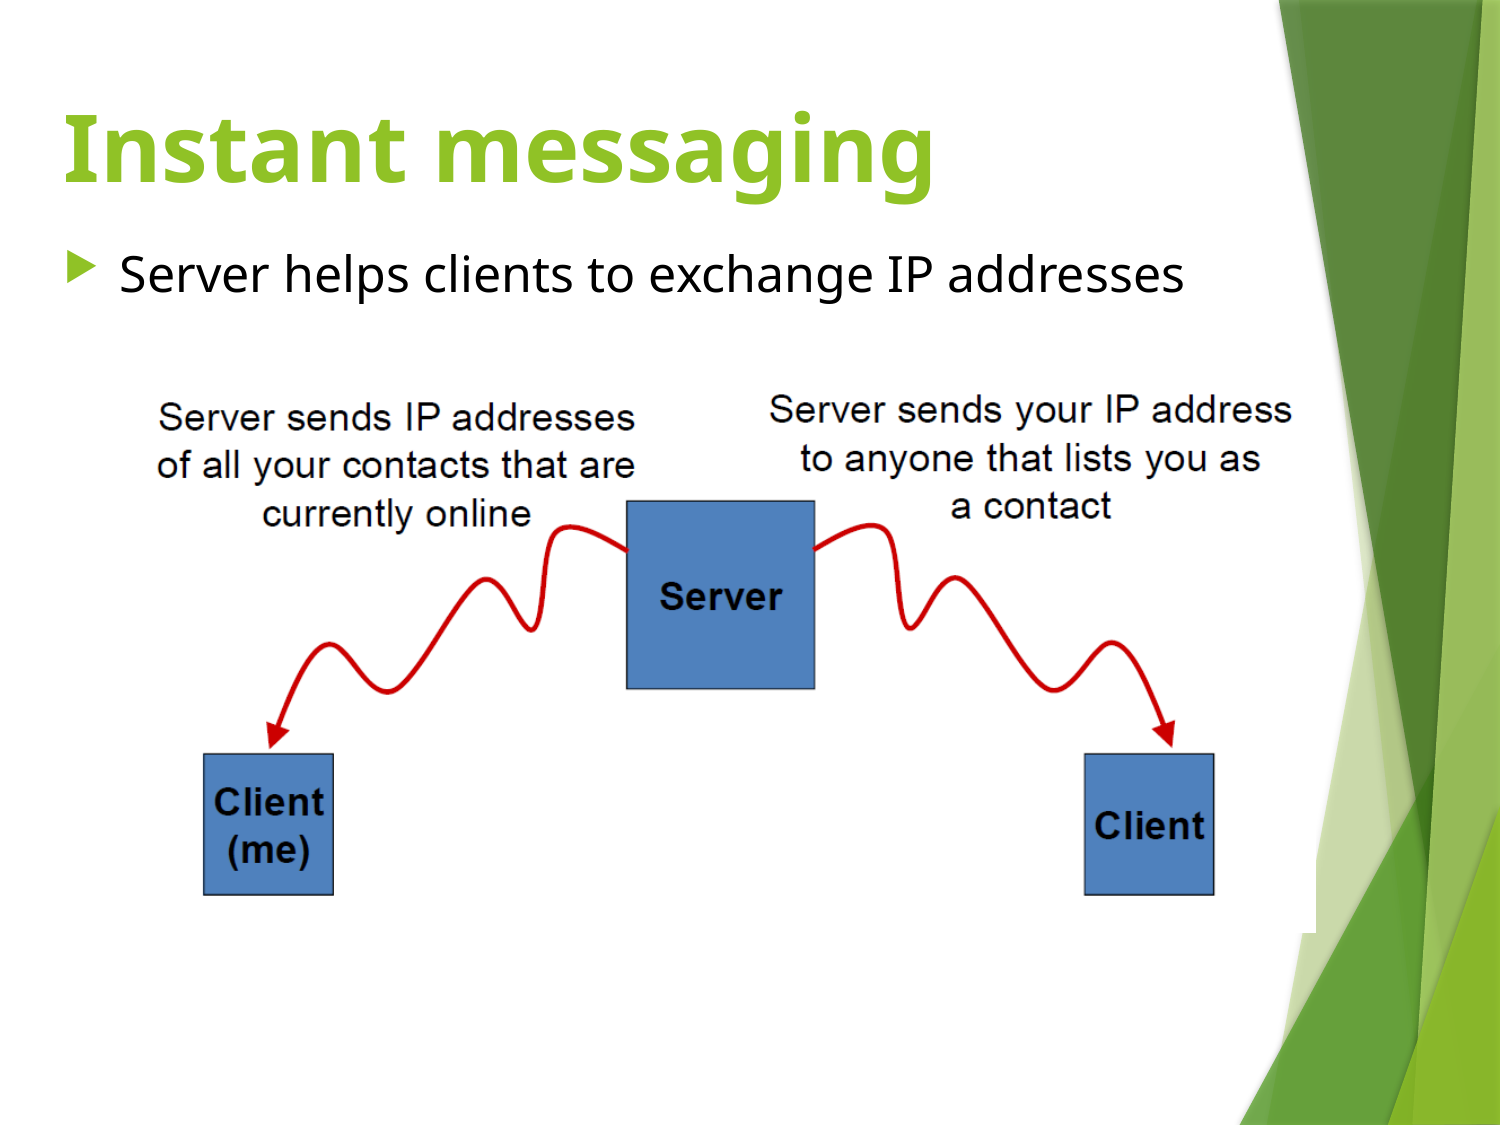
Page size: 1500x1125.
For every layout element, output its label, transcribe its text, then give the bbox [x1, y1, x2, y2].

title Instant messaging [48, 55, 1240, 234]
picture [123, 363, 1316, 934]
list Server helps clients to exchange IP addresses [48, 234, 1240, 1021]
